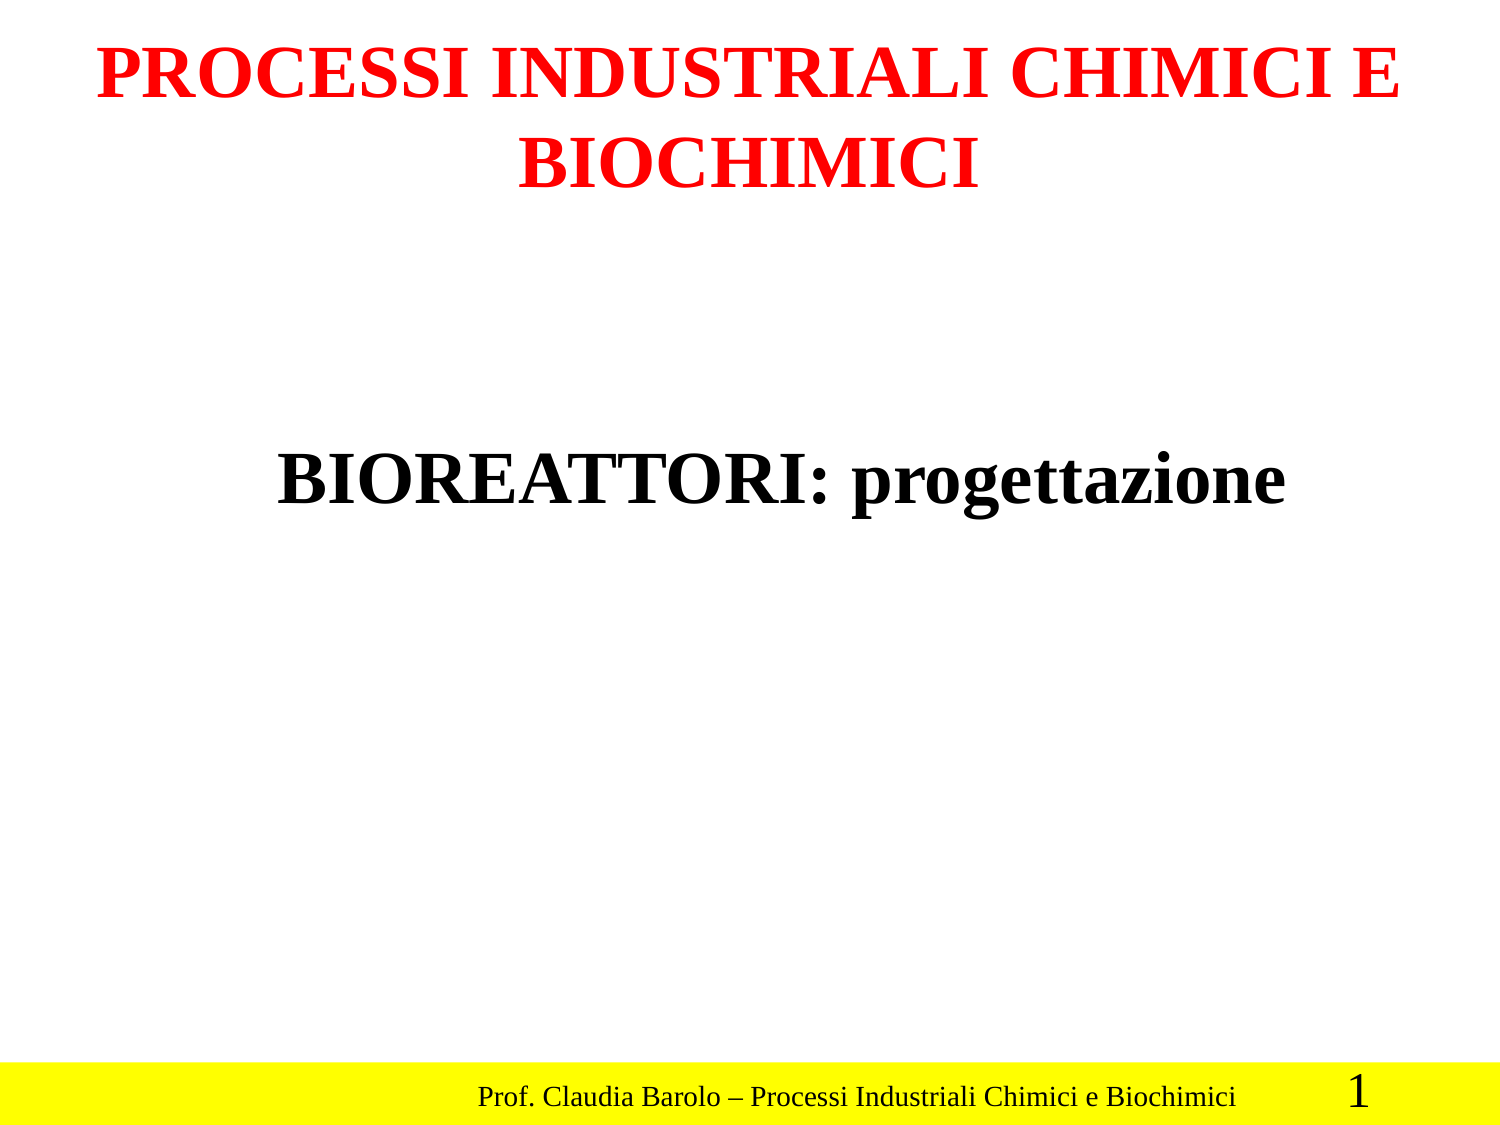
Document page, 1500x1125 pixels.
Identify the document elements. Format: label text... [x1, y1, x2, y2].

text_box 1 [1331, 1049, 1500, 1125]
text_box PROCESSI INDUSTRIALI CHIMICI E BIOCHIMICI [0, 19, 1500, 207]
text_box BIOREATTORI: progettazione [262, 420, 1303, 526]
